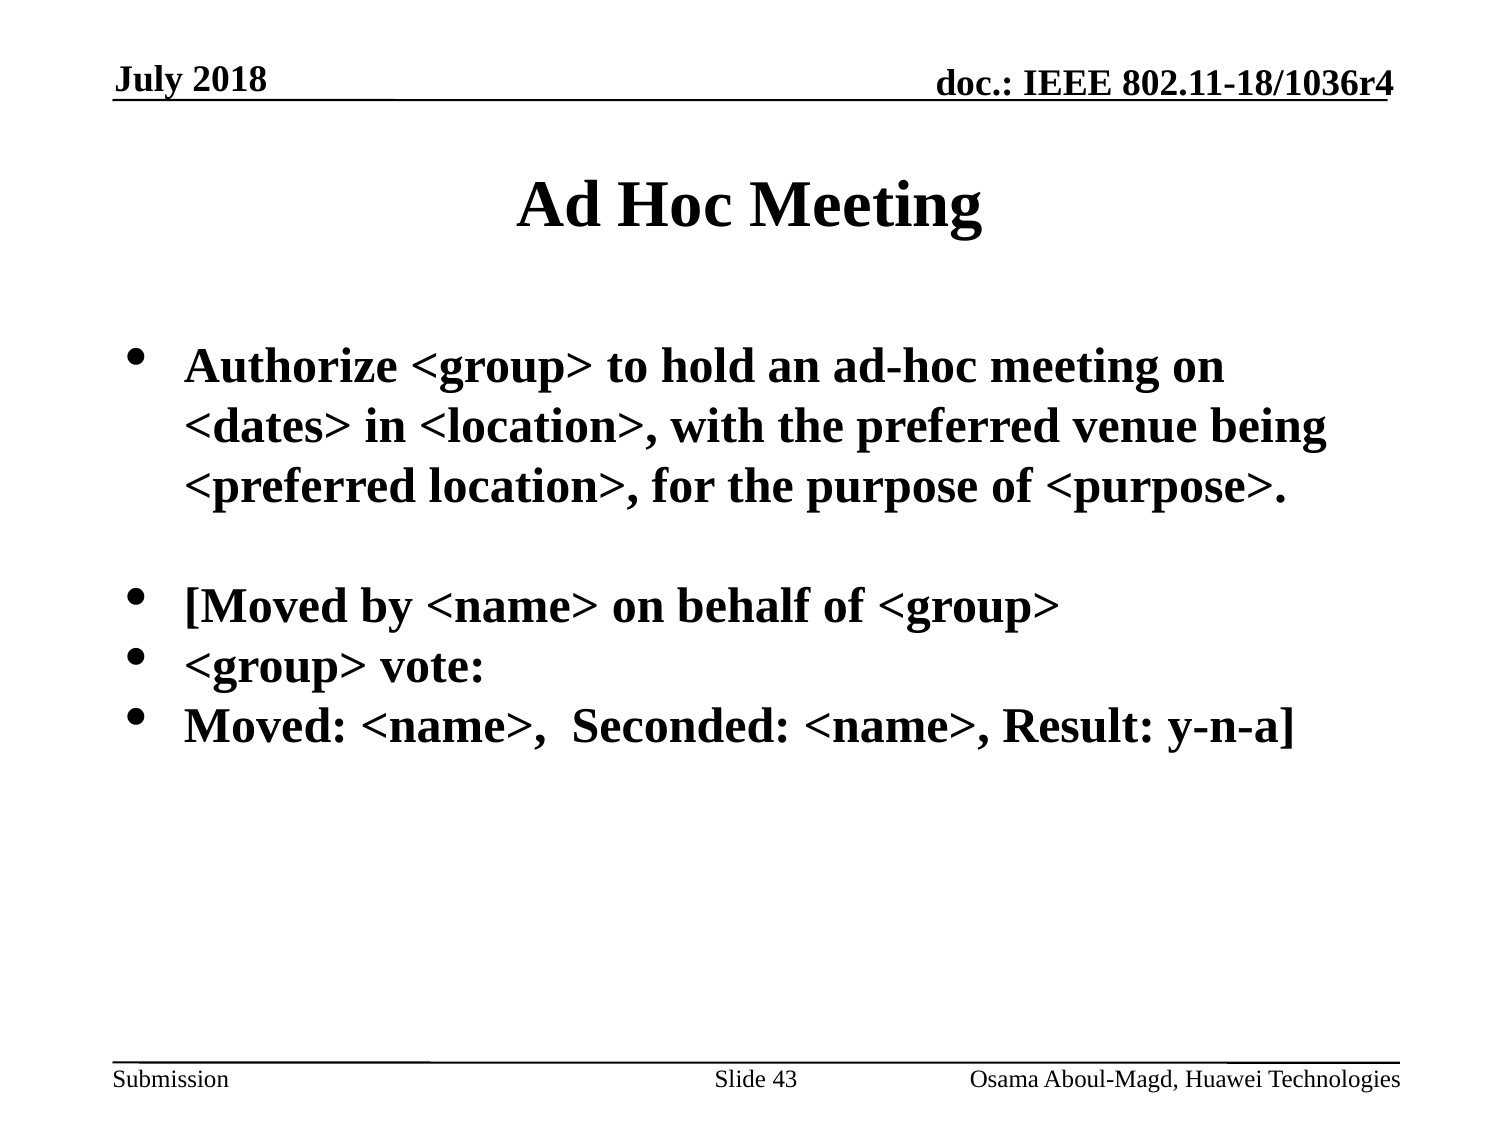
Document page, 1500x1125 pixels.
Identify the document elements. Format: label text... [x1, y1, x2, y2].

title Ad Hoc Meeting [112, 112, 1388, 288]
list Authorize <group> to hold an ad-hoc meeting on <dates> in <location>, with the preferred venue being <preferred location>, for the purpose of <purpose>. [Moved by <name> on behalf of <group> <group> vote: Moved: <name>, Seconded: <name>, Result: y-n-a] [112, 324, 1388, 1000]
slide_number Slide 43 [712, 1061, 800, 1123]
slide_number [114, 54, 423, 100]
footer Osama Aboul-Magd, Huawei Technologies [878, 1061, 1402, 1093]
